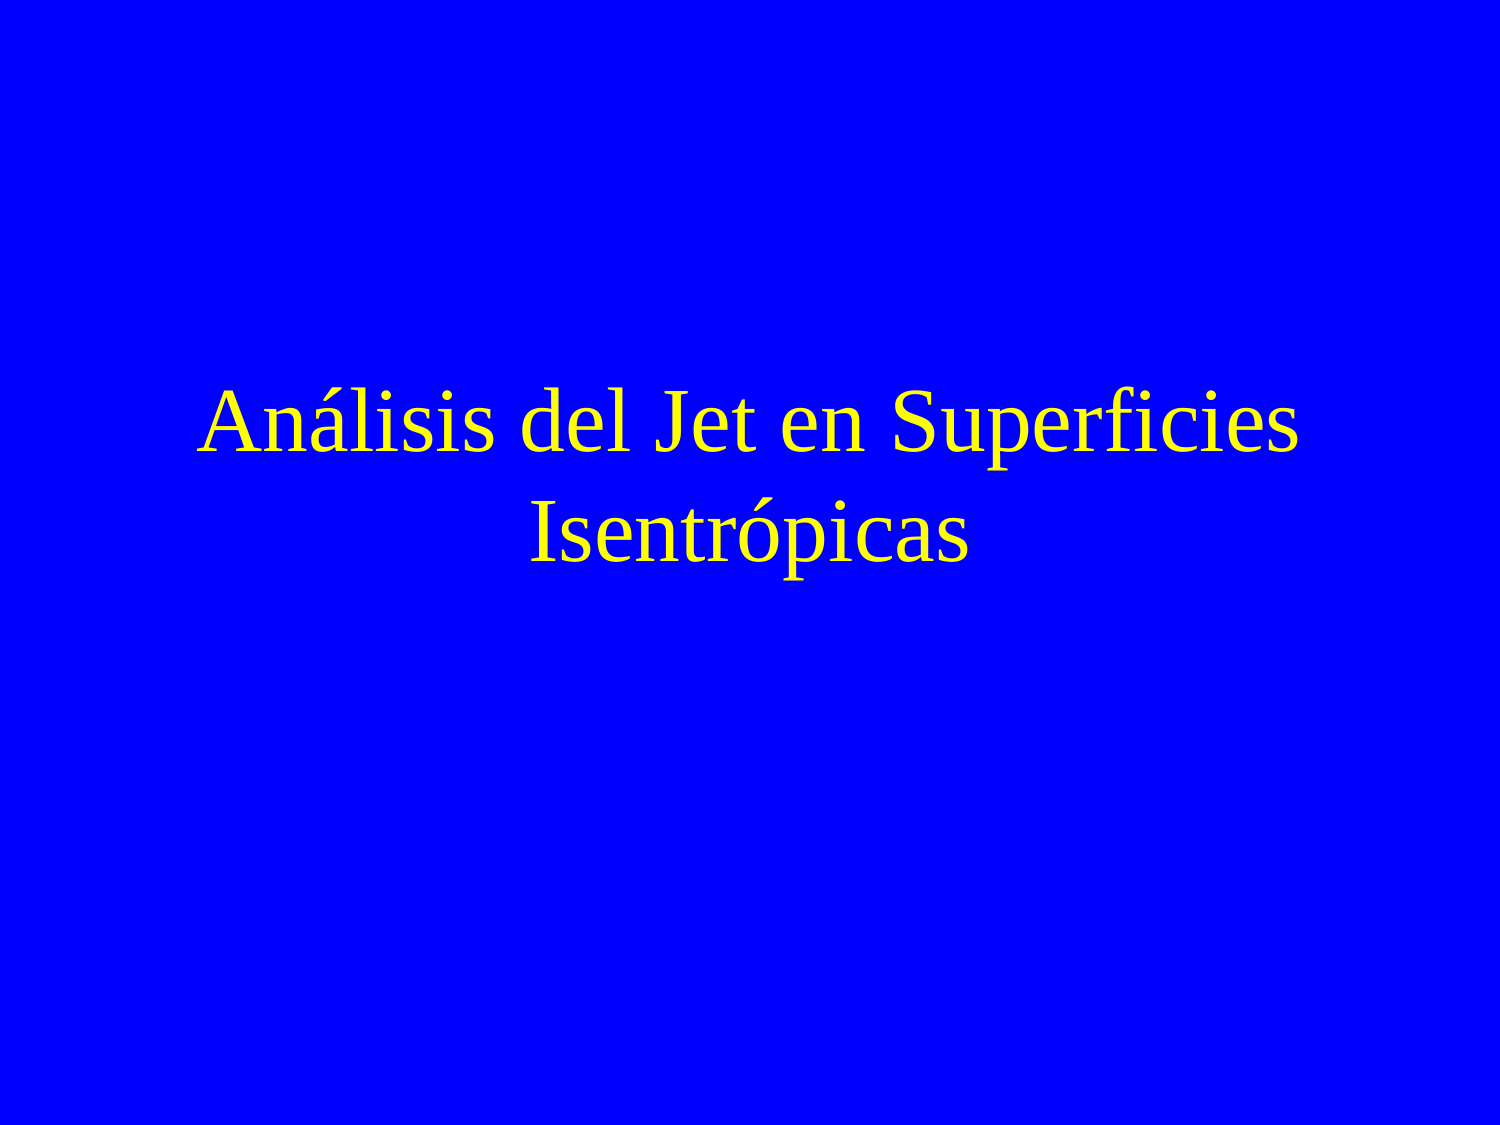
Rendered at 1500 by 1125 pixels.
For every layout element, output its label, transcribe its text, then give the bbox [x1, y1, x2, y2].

title Análisis del Jet en Superficies Isentrópicas [112, 349, 1388, 591]
